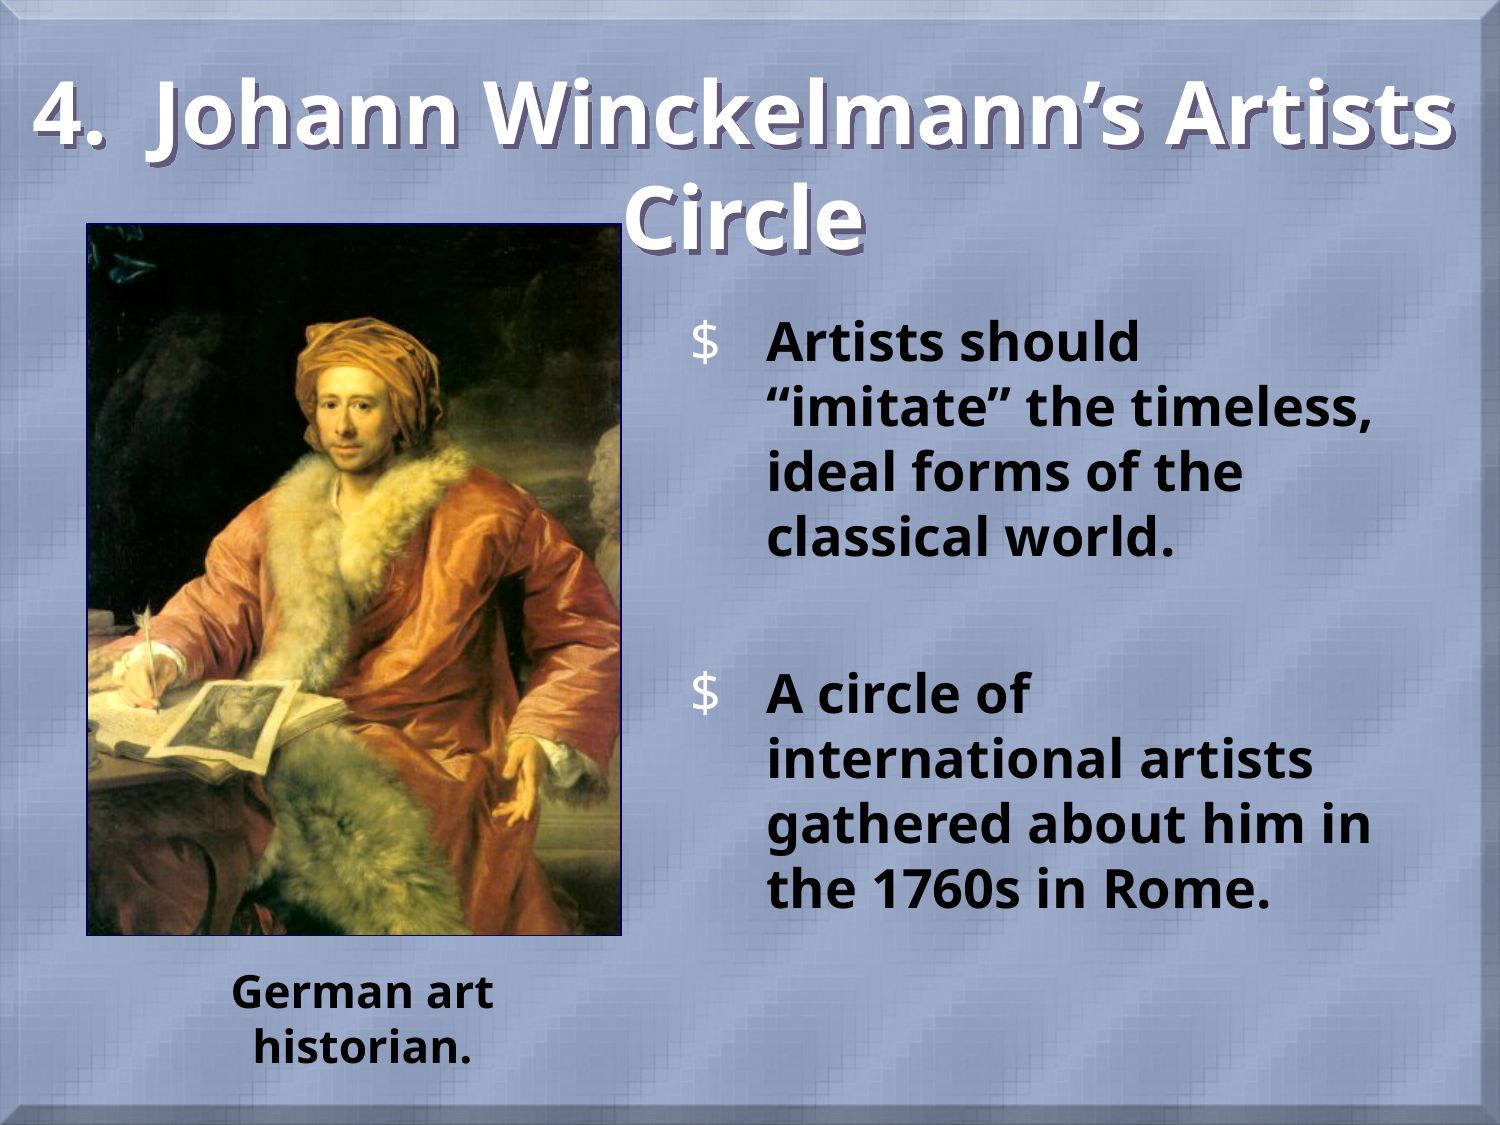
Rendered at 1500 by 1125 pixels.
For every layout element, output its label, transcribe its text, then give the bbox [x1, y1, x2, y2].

picture [0, 0, 1500, 1125]
text_box Artists should “imitate” the timeless, ideal forms of the classical world. A circle of international artists gathered about him in the 1760s in Rome. [674, 299, 1413, 927]
text_box German art historian. [99, 954, 625, 1080]
text_box 4. Johann Winckelmann’s Artists Circle [12, 49, 1475, 275]
